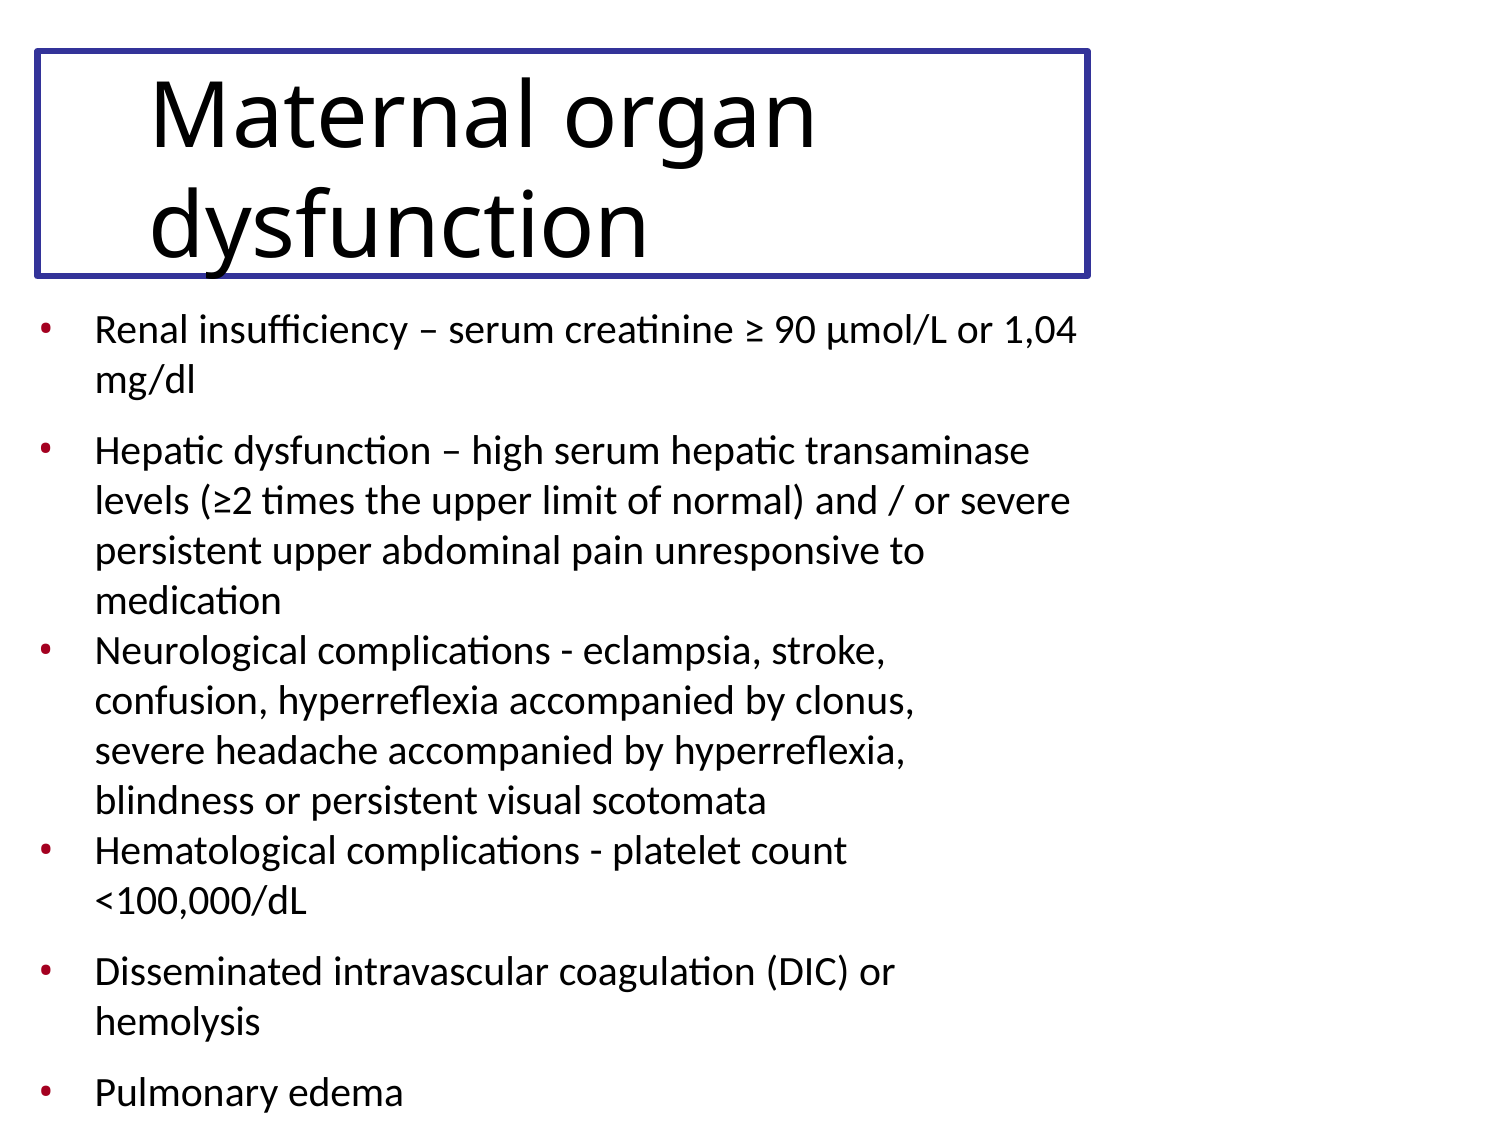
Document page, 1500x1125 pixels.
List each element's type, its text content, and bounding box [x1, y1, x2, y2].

list Renal insufficiency – serum creatinine ≥ 90 μmol/L or 1,04 mg/dl Hepatic dysfunction – high serum hepatic transaminase levels (≥2 times the upper limit of normal) and / or severe persistent upper abdominal pain unresponsive to medication Neurological complications - eclampsia, stroke, confusion, hyperreflexia accompanied by clonus, severe headache accompanied by hyperreflexia, blindness or persistent visual scotomata Hematological complications - platelet count <100,000/dL Disseminated intravascular coagulation (DIC) or hemolysis Pulmonary edema [23, 299, 1102, 1116]
title Maternal organ dysfunction [37, 51, 1088, 277]
